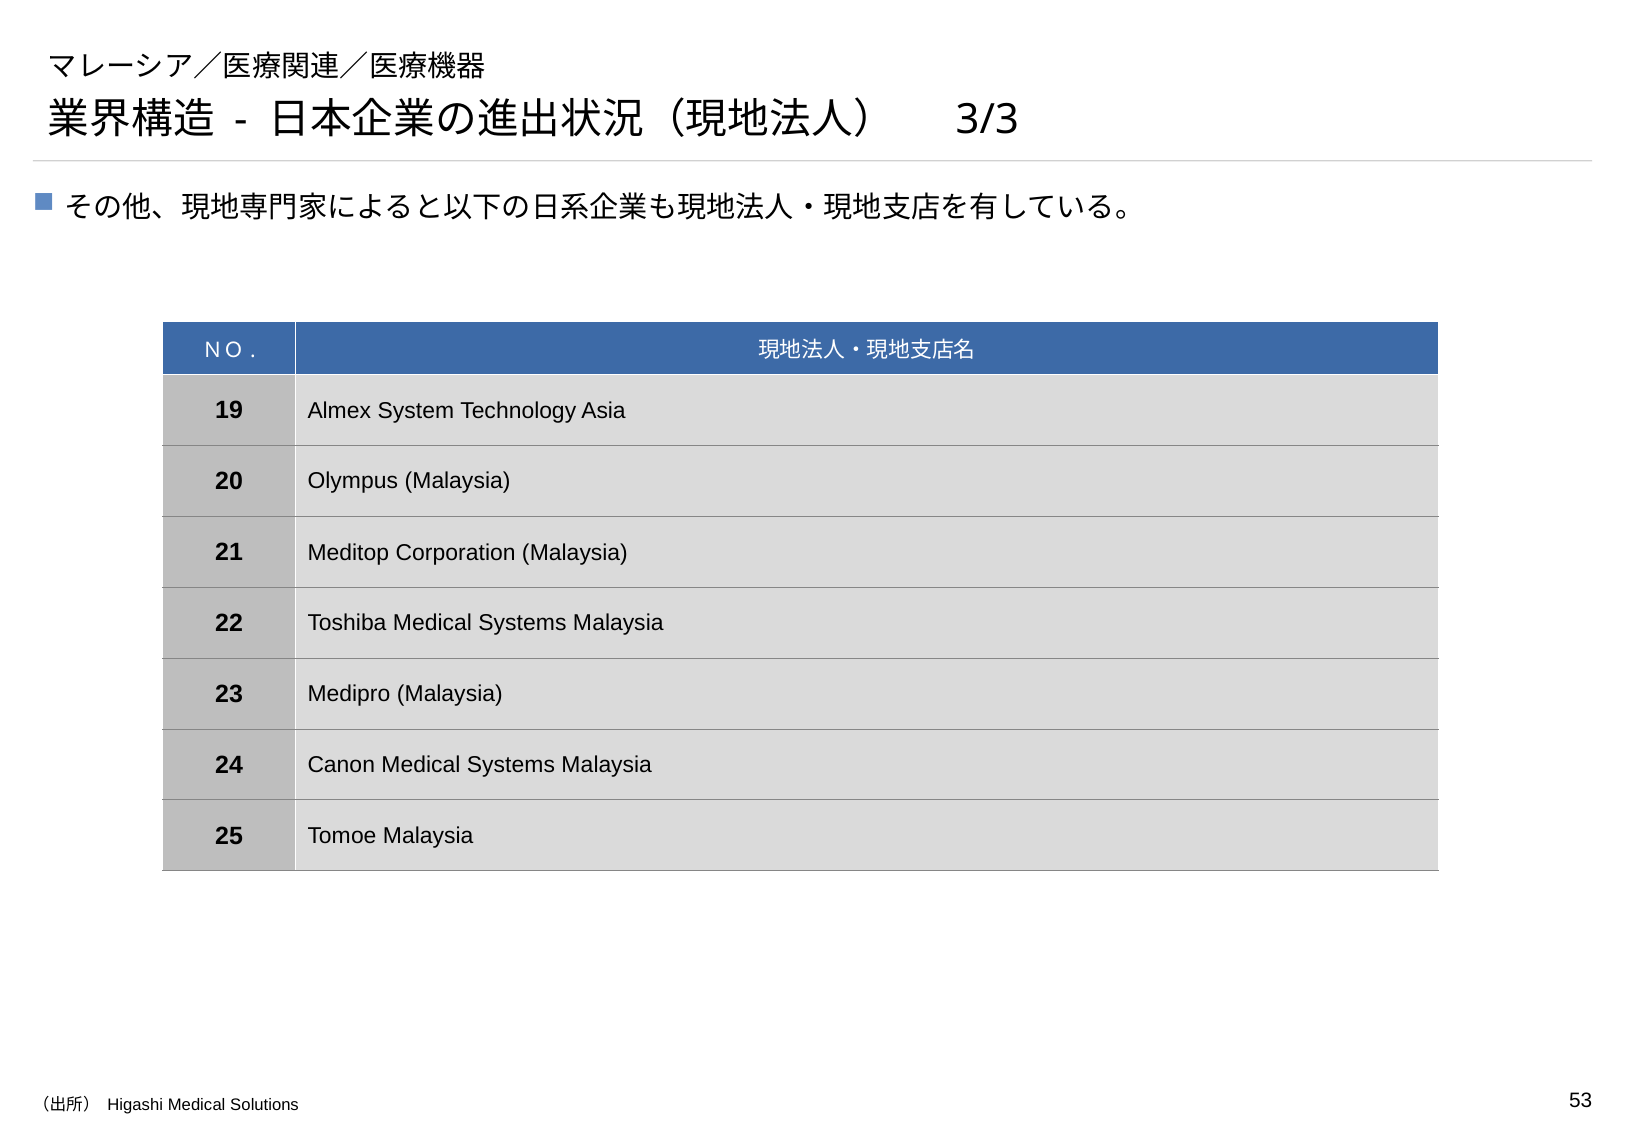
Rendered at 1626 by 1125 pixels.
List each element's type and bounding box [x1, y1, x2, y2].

text_box [32, 184, 1593, 223]
table_cell [163, 659, 295, 729]
table_cell [163, 517, 295, 587]
table_cell [163, 375, 295, 445]
table_cell [296, 375, 1438, 445]
table_cell [296, 446, 1438, 516]
table_cell [163, 588, 295, 658]
text_box [32, 1093, 1451, 1118]
table_cell [163, 730, 295, 799]
table_cell [163, 800, 295, 870]
table_cell [163, 446, 295, 516]
list [32, 0, 1593, 149]
table_cell [296, 730, 1438, 799]
table_cell [296, 659, 1438, 729]
table_cell [296, 517, 1438, 587]
table_cell [296, 588, 1438, 658]
table_header [296, 322, 1438, 374]
table_header [163, 322, 295, 374]
table_cell [296, 800, 1438, 870]
